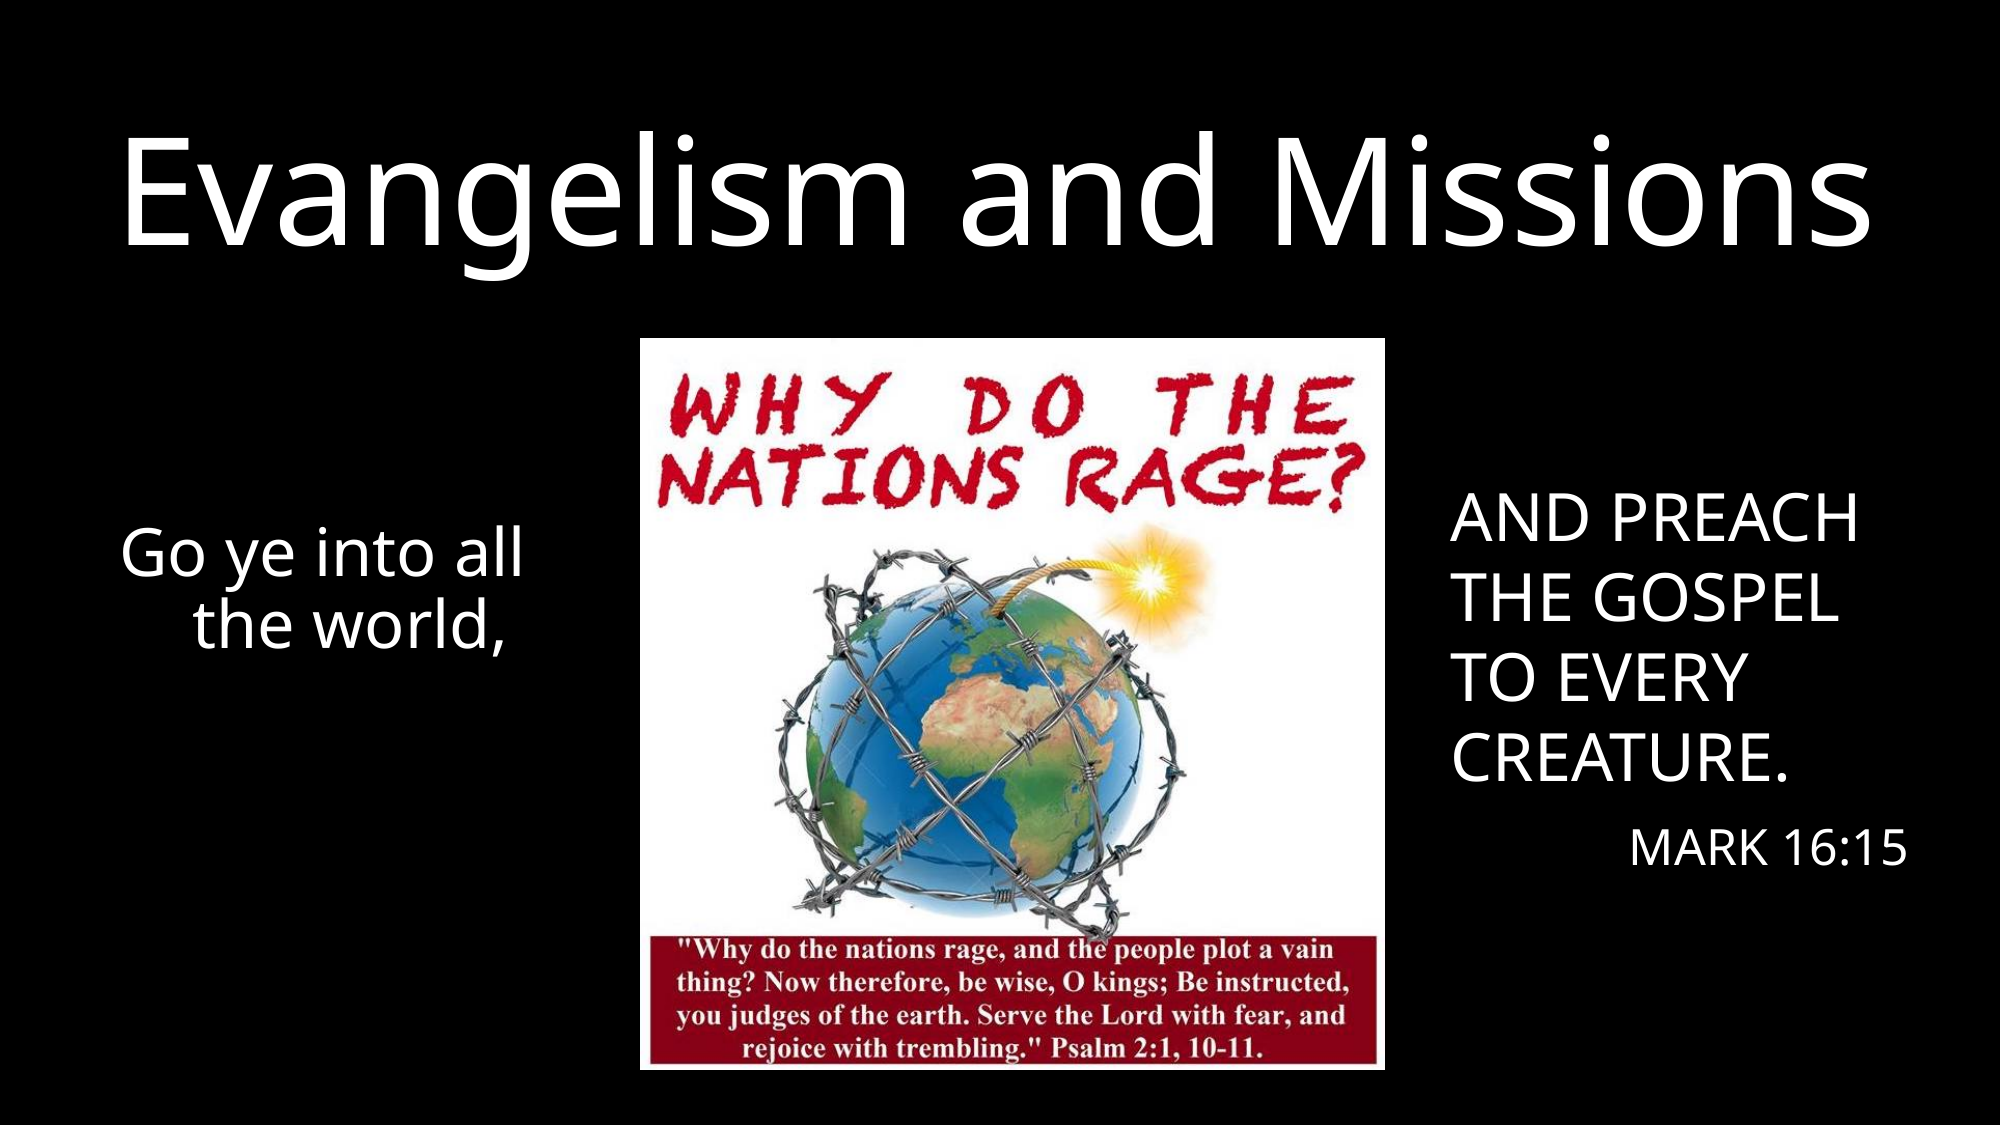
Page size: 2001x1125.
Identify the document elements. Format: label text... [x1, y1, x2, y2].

picture [640, 337, 1385, 1070]
subtitle and preach the gospel to every creature. Mark 16:15 [1435, 467, 1950, 768]
text_box Go ye into all the world, [44, 343, 542, 671]
title Evangelism and Missions [25, 13, 1966, 284]
